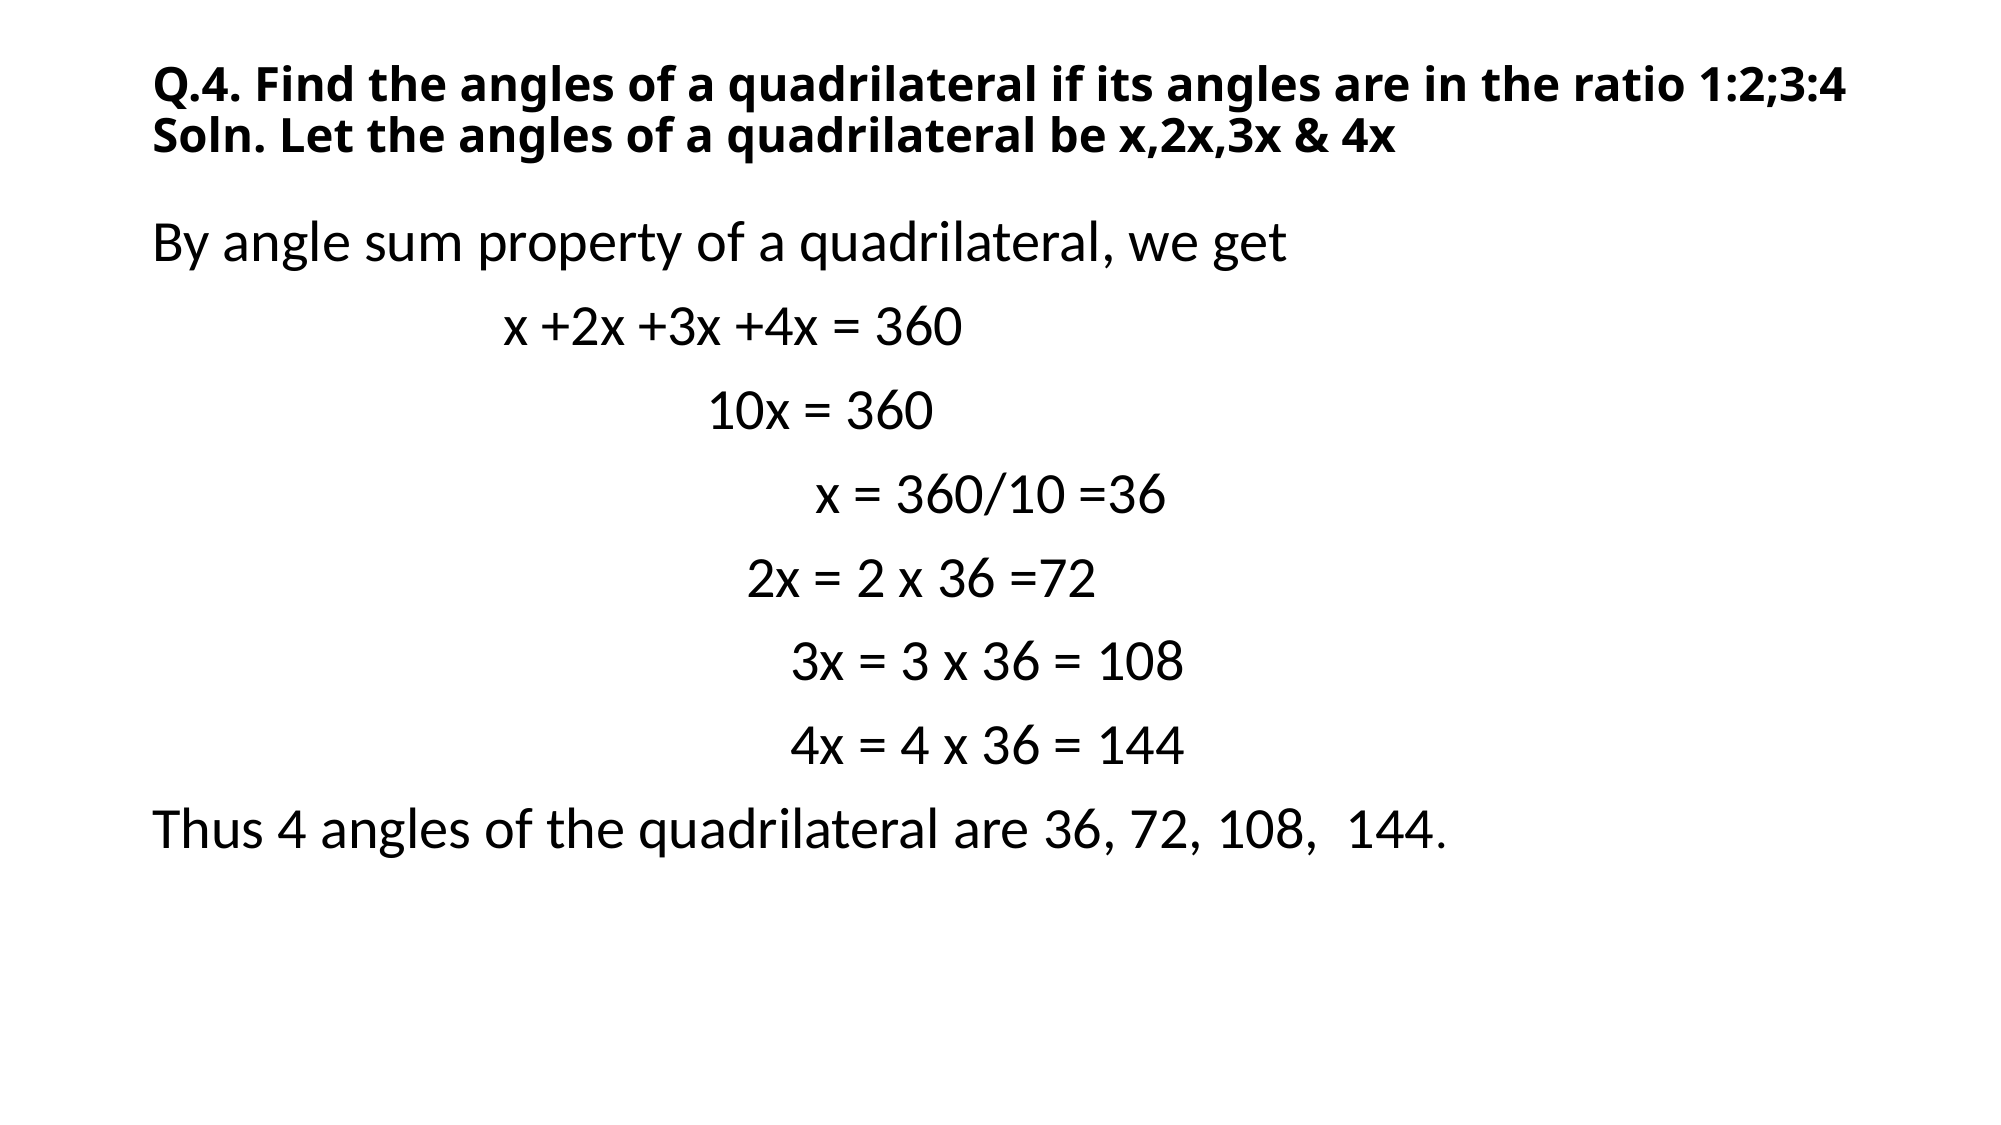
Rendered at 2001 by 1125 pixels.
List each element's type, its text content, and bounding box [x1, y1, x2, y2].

title Q.4. Find the angles of a quadrilateral if its angles are in the ratio 1:2;3:4 Soln. Let the angles of a quadrilateral be x,2x,3x & 4x [137, 28, 1863, 195]
